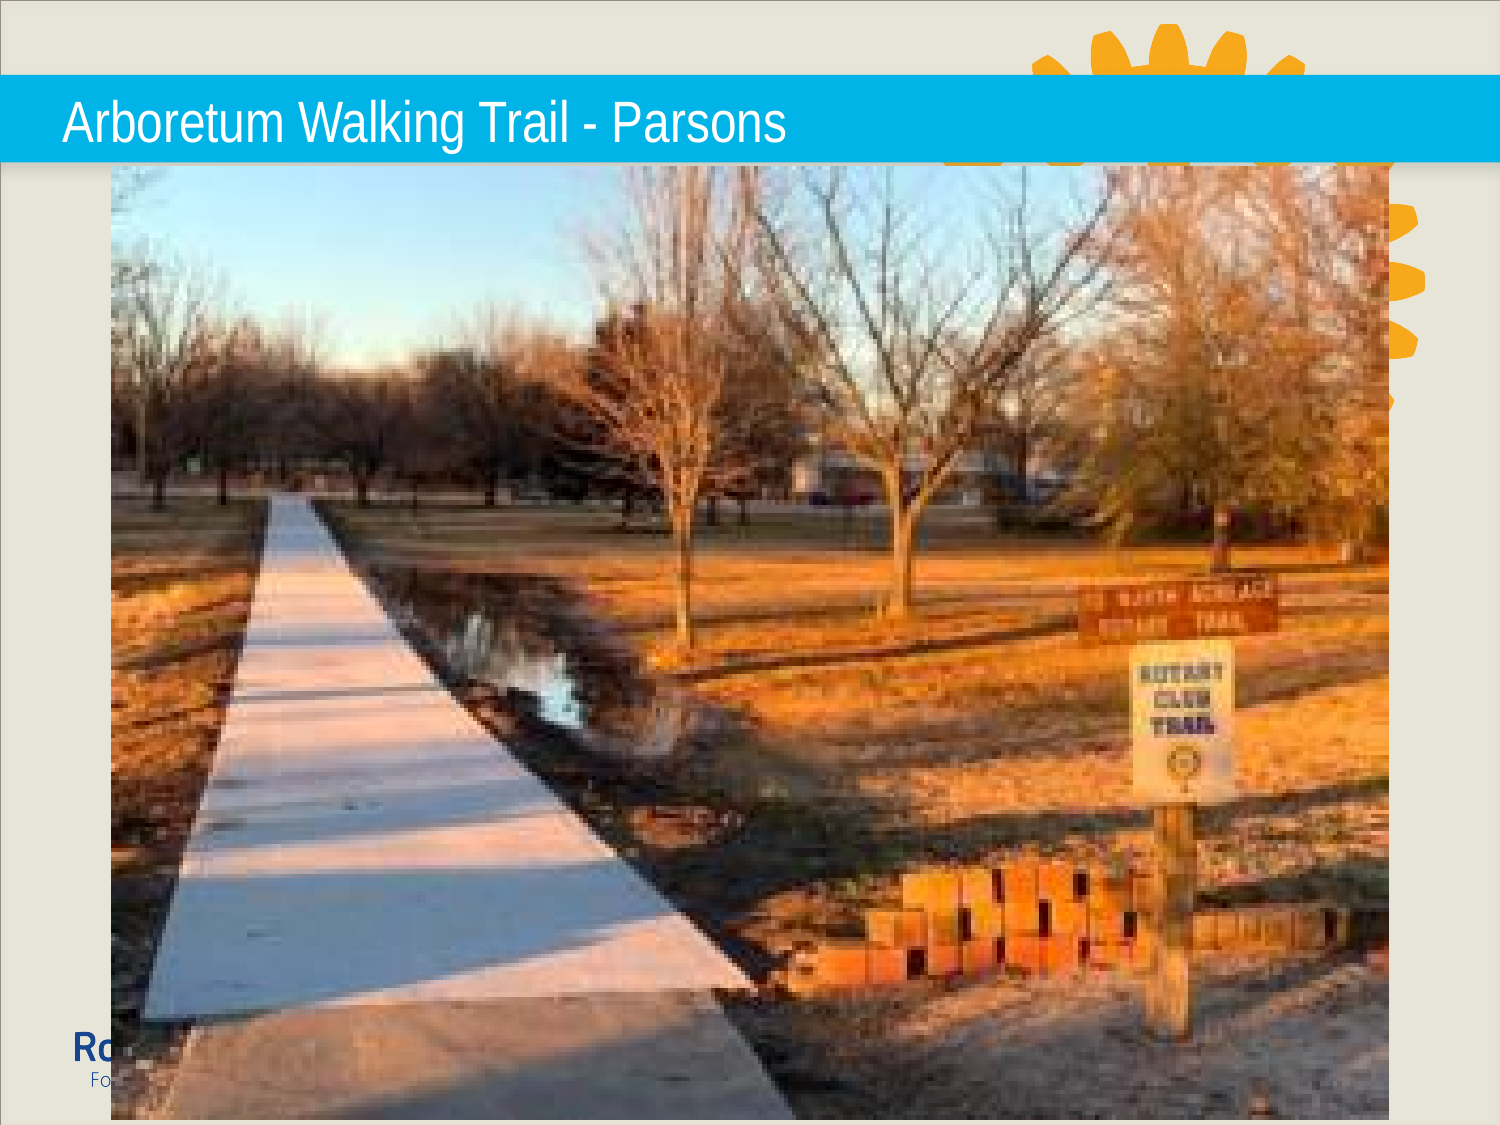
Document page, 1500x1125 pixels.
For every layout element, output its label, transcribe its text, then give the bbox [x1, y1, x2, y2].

picture [912, 24, 1425, 74]
picture [75, 166, 1425, 1120]
title Arboretum Walking Trail - Parsons [62, 75, 1500, 163]
